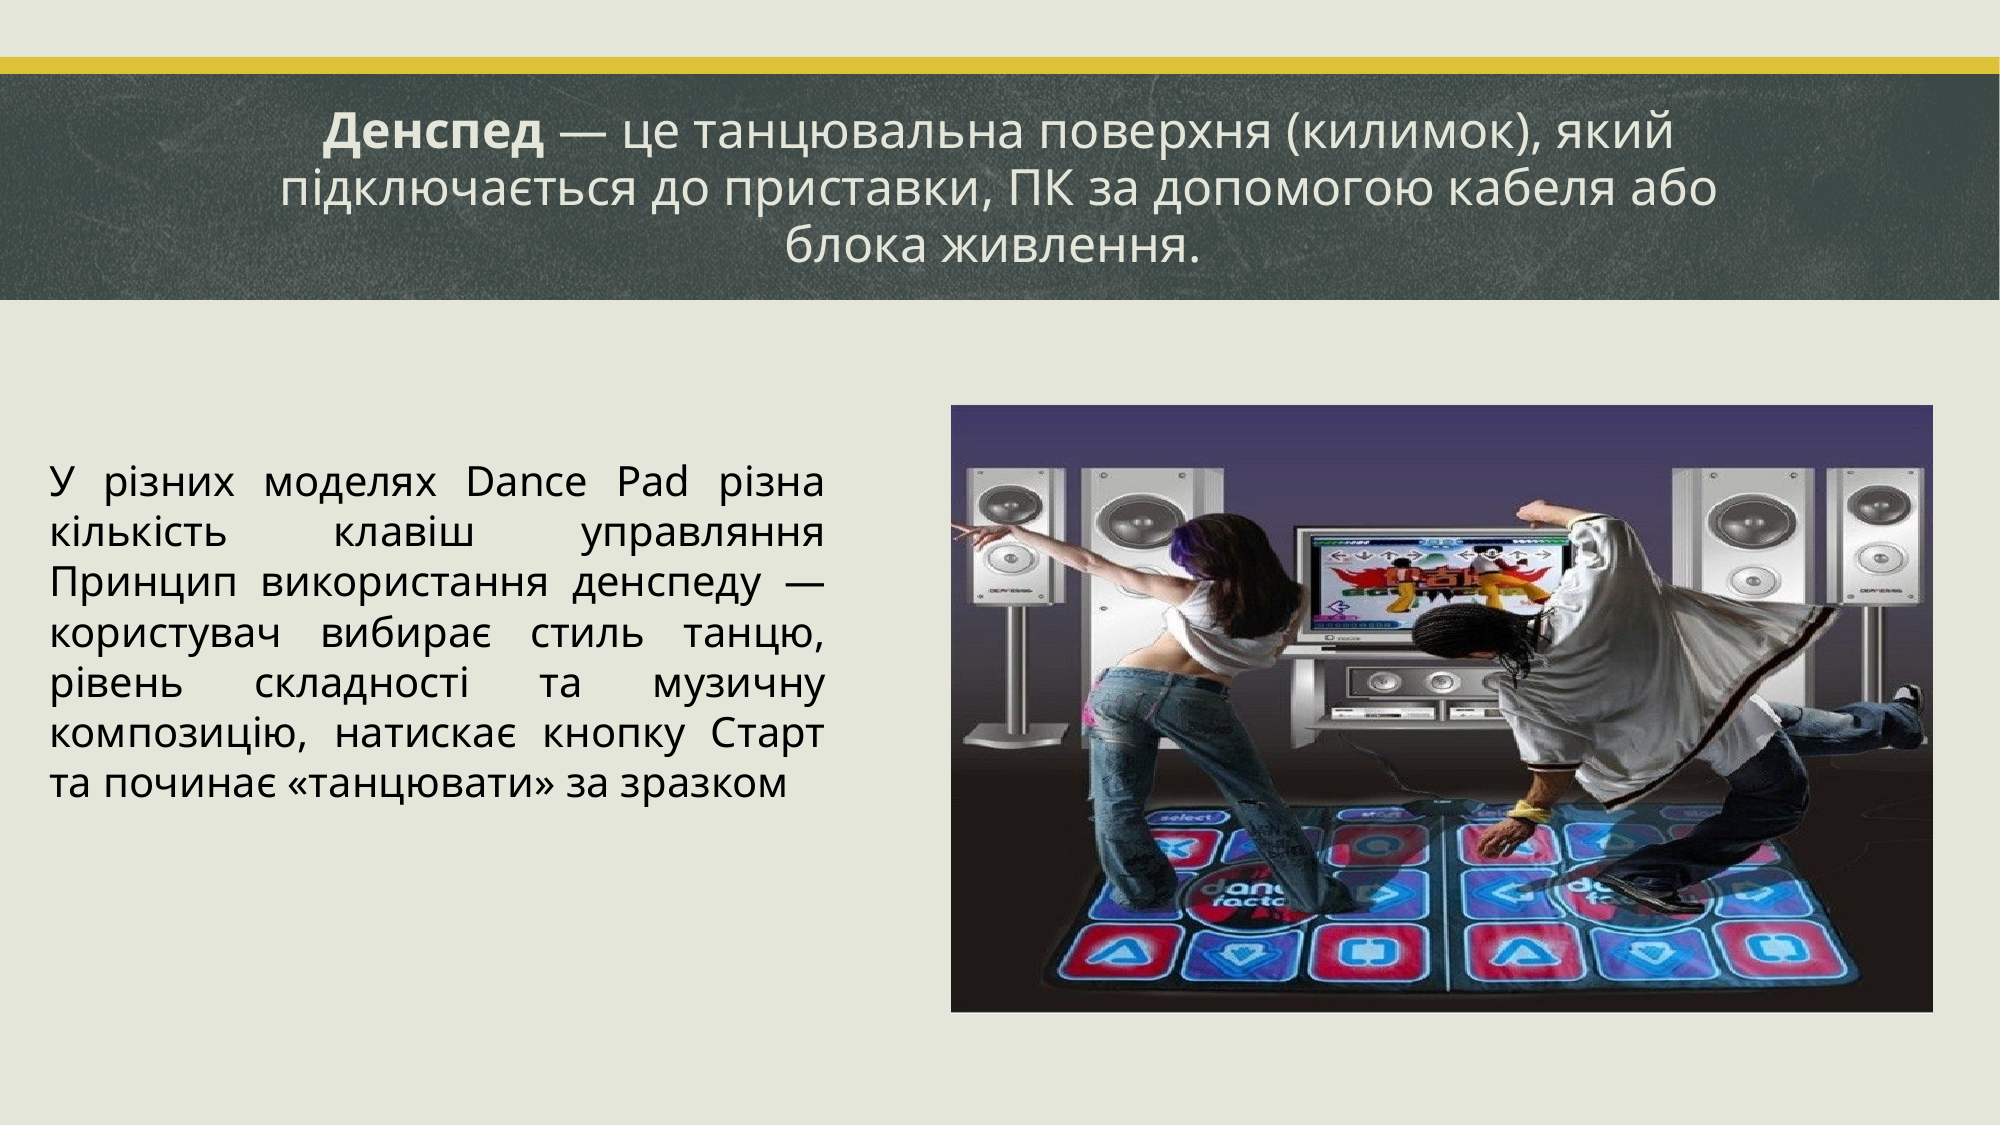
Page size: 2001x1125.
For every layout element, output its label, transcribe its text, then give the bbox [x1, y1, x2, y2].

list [951, 404, 1933, 1014]
list У різних моделях Dance Pad різна кількість клавіш управляння Принцип використання денспеду — користувач вибирає стиль танцю, рівень складності та музичну композицію, натискає кнопку Старт та починає «танцювати» за зразком [34, 447, 841, 959]
title Денспед — це танцювальна поверхня (килимок), який підключається до приставки, ПК за допомогою кабеля або блока живлення. [210, 76, 1790, 300]
picture [0, 74, 2000, 300]
